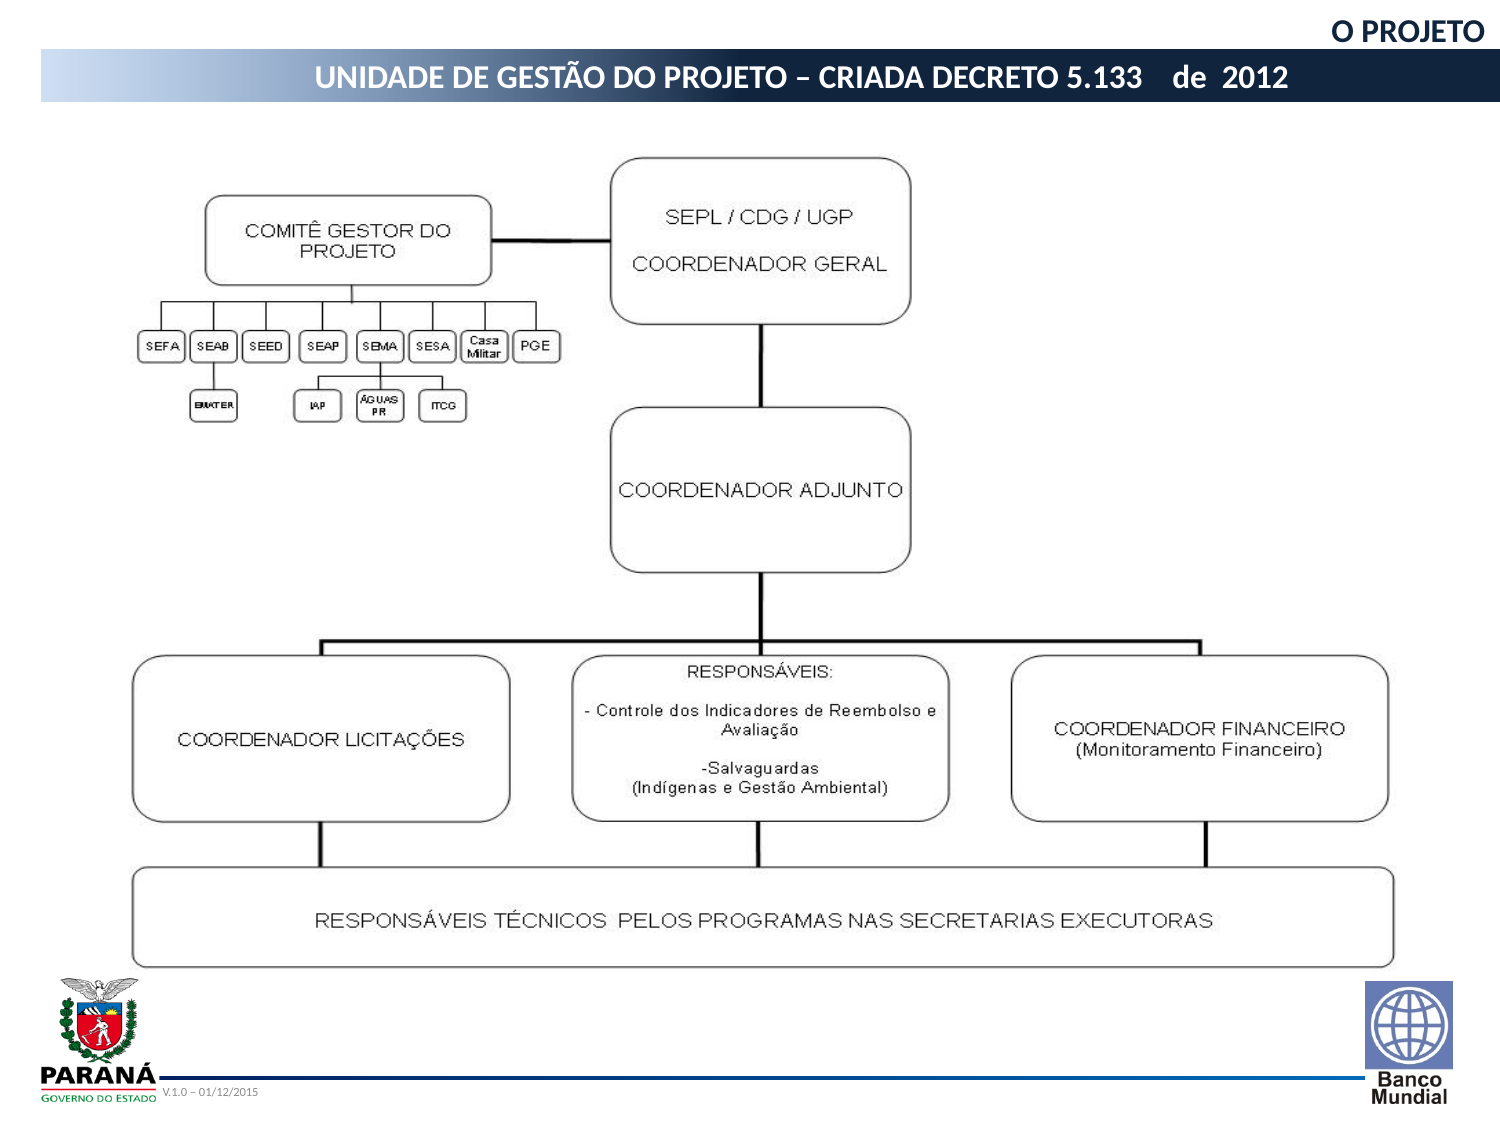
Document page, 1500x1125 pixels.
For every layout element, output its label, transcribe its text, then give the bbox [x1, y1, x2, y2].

text_box [39, 48, 723, 104]
text_box O PROJETO [897, 1, 1500, 47]
text_box UNIDADE DE GESTÃO DO PROJETO – CRIADA DECRETO 5.133 de 2012 [112, 47, 1500, 103]
picture [40, 134, 1454, 1104]
text_box V.1.0 – 01/12/2015 [160, 1082, 498, 1102]
text_box [160, 1075, 1360, 1082]
